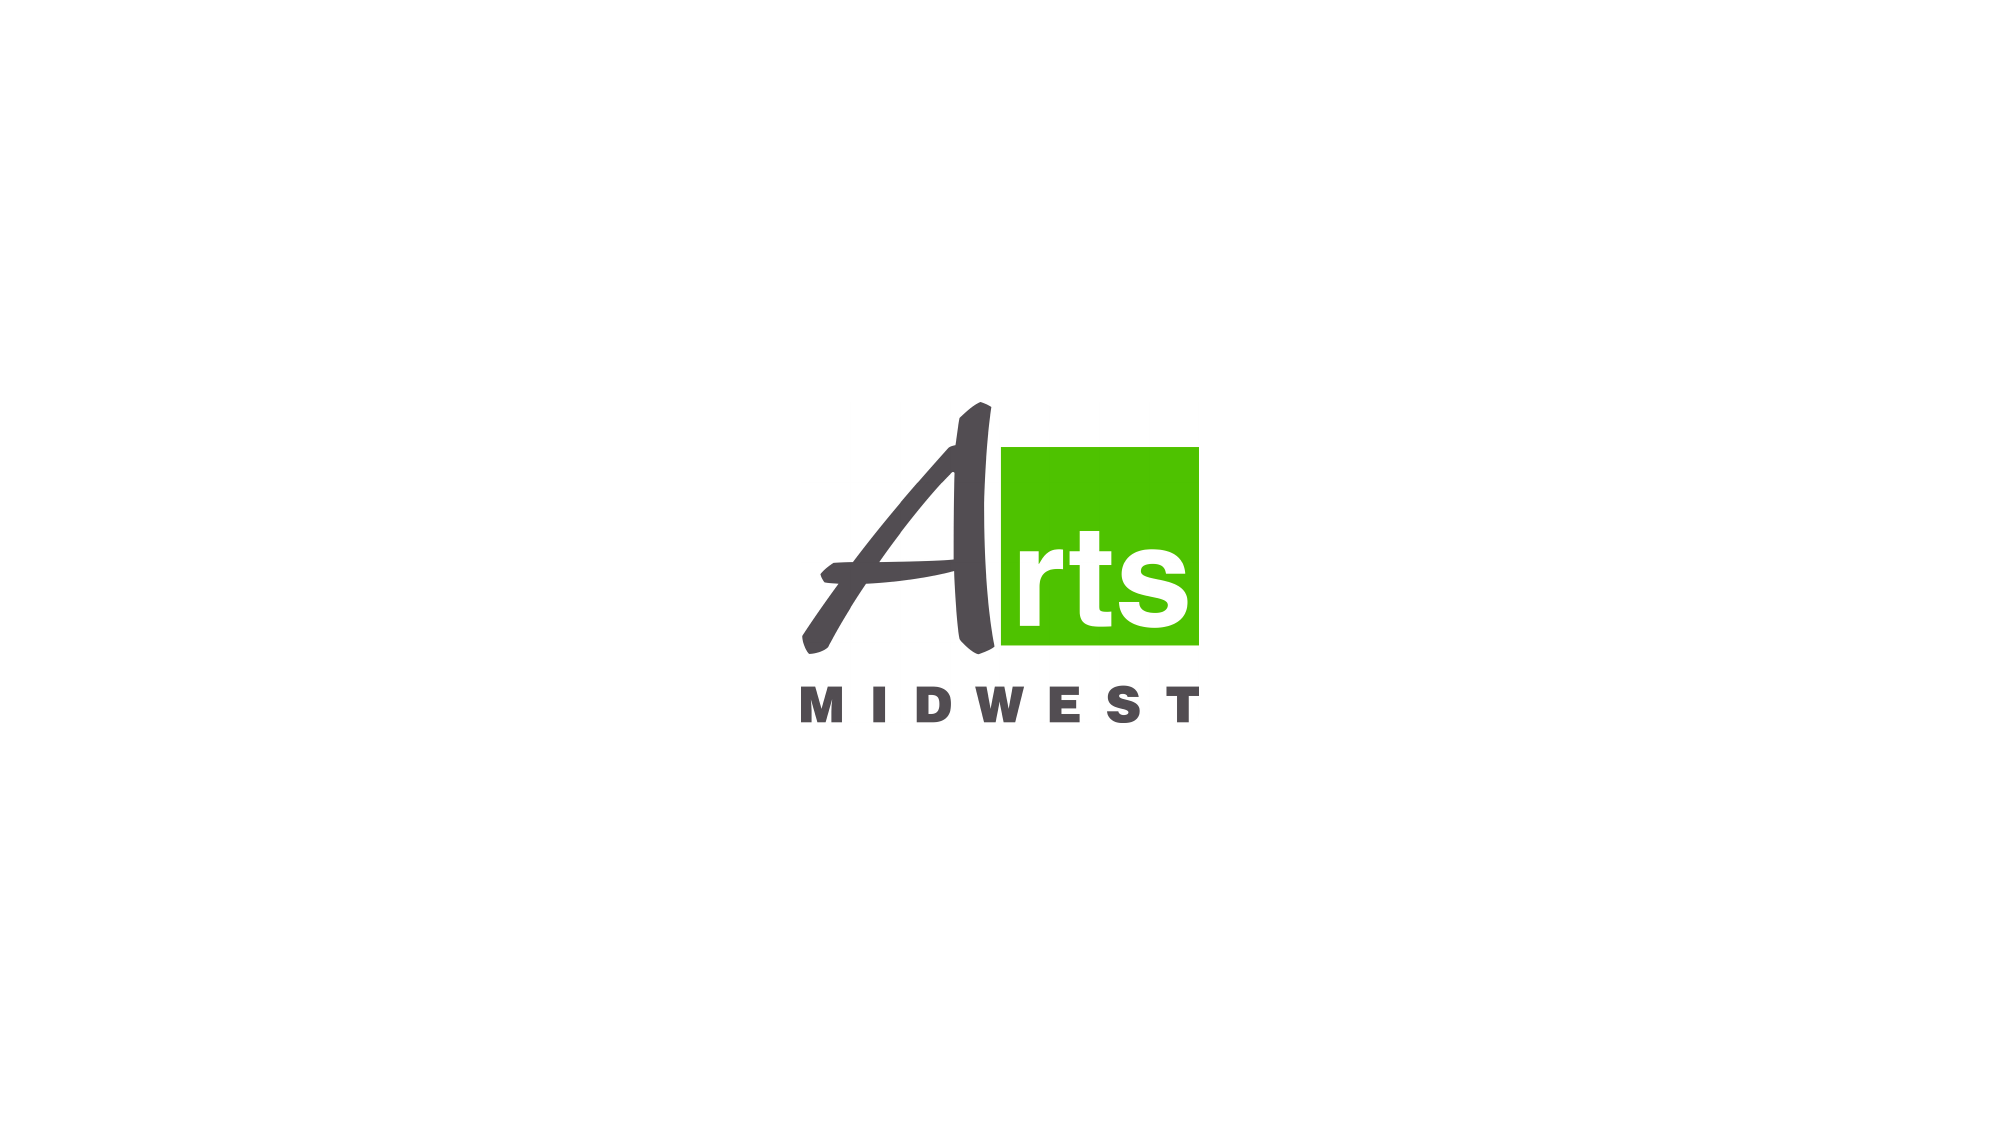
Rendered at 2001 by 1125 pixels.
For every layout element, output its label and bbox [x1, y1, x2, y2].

picture [801, 402, 1199, 723]
